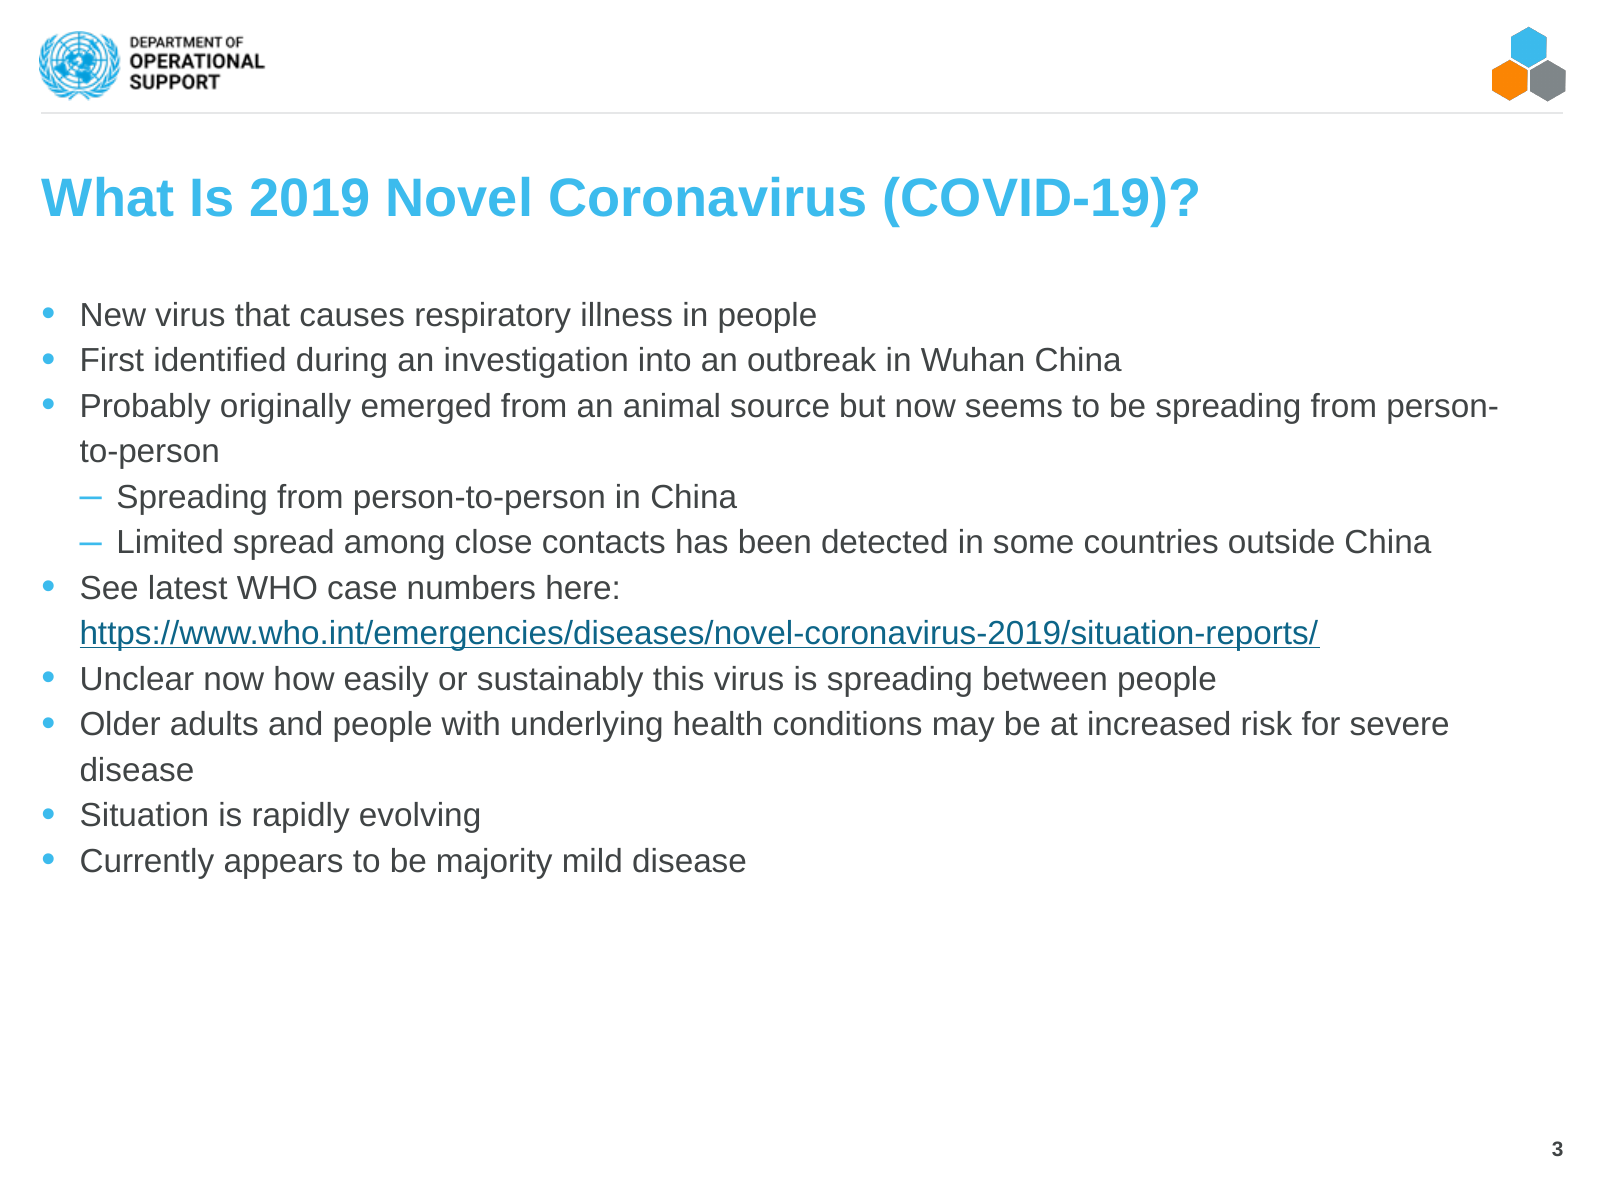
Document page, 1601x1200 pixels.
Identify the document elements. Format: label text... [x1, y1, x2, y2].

picture [1476, 15, 1581, 112]
list New virus that causes respiratory illness in people First identified during an investigation into an outbreak in Wuhan China Probably originally emerged from an animal source but now seems to be spreading from person-to-person Spreading from person-to-person in China Limited spread among close contacts has been detected in some countries outside China See latest WHO case numbers here: https://www.who.int/emergencies/diseases/novel-coronavirus-2019/situation-reports/ Unclear now how easily or sustainably this virus is spreading between people Older adults and people with underlying health conditions may be at increased risk for severe disease Situation is rapidly evolving Currently appears to be majority mild disease [41, 287, 1538, 978]
title What Is 2019 Novel Coronavirus (COVID-19)? [41, 144, 1561, 275]
picture [39, 31, 267, 101]
